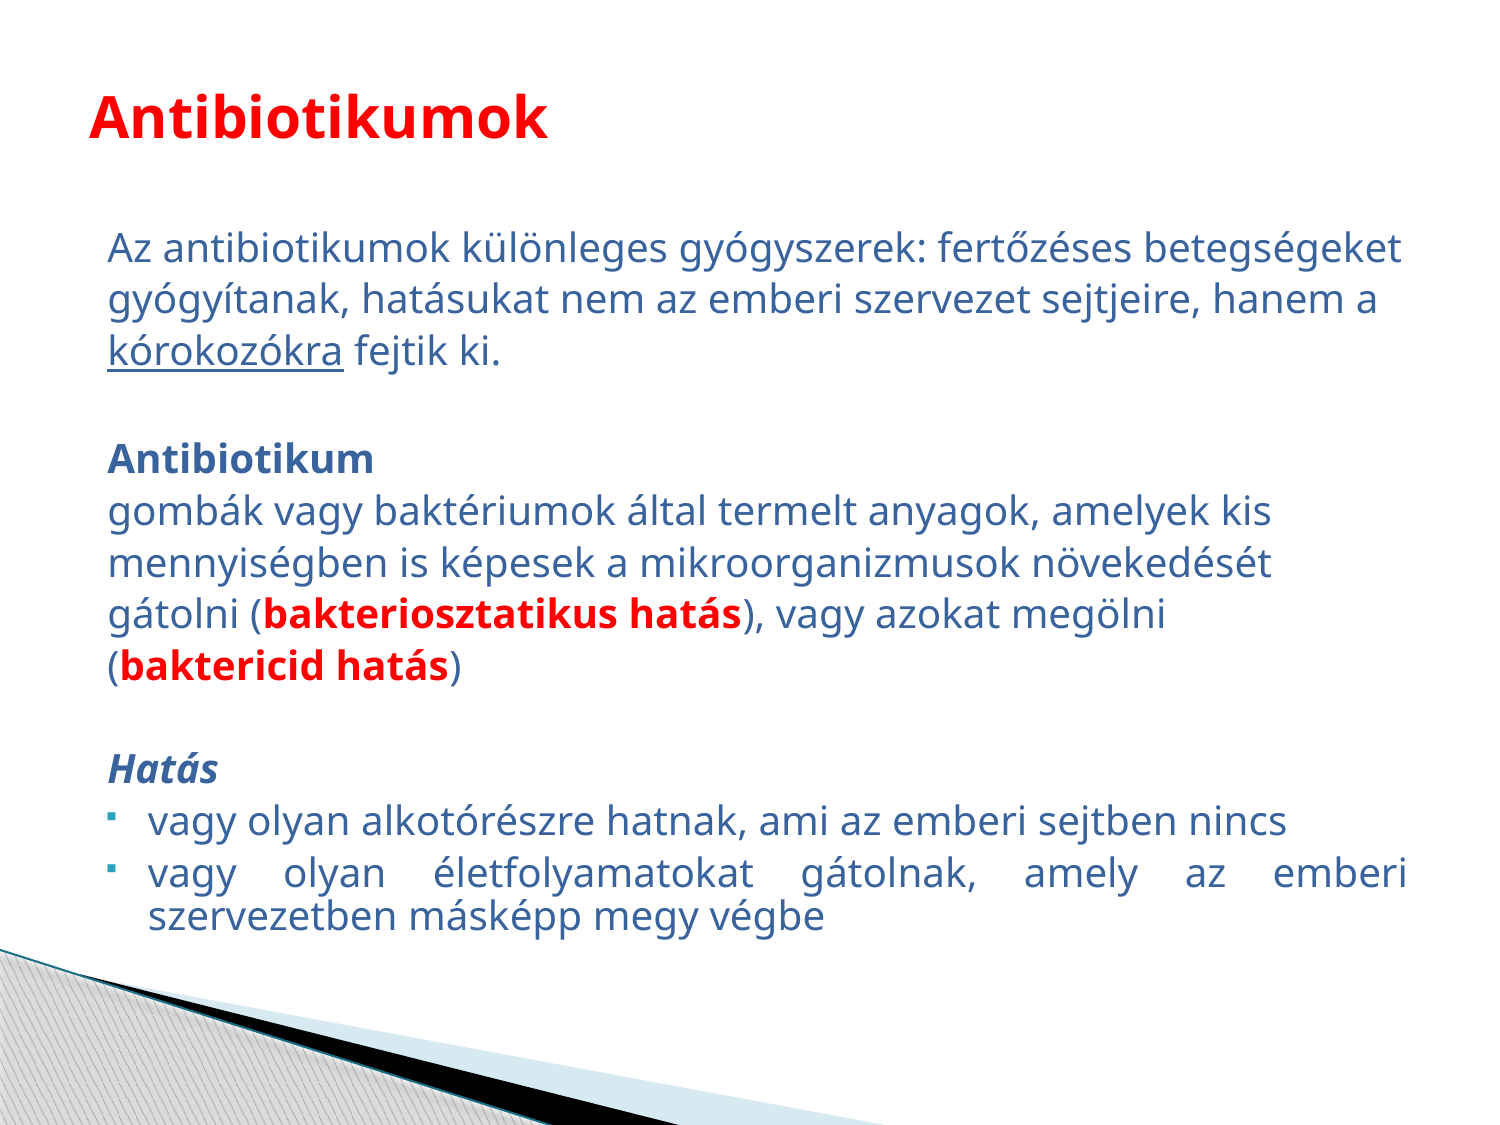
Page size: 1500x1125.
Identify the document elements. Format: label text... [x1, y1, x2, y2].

title Antibiotikumok [75, 45, 1425, 185]
list Az antibiotikumok különleges gyógyszerek: fertőzéses betegségeket gyógyítanak, hatásukat nem az emberi szervezet sejtjeire, hanem a kórokozókra fejtik ki. Antibiotikum gombák vagy baktériumok által termelt anyagok, amelyek kis mennyiségben is képesek a mikroorganizmusok növekedését gátolni (bakteriosztatikus hatás), vagy azokat megölni (baktericid hatás) Hatás vagy olyan alkotórészre hatnak, ami az emberi sejtben nincs vagy olyan életfolyamatokat gátolnak, amely az emberi szervezetben másképp megy végbe [75, 219, 1425, 986]
